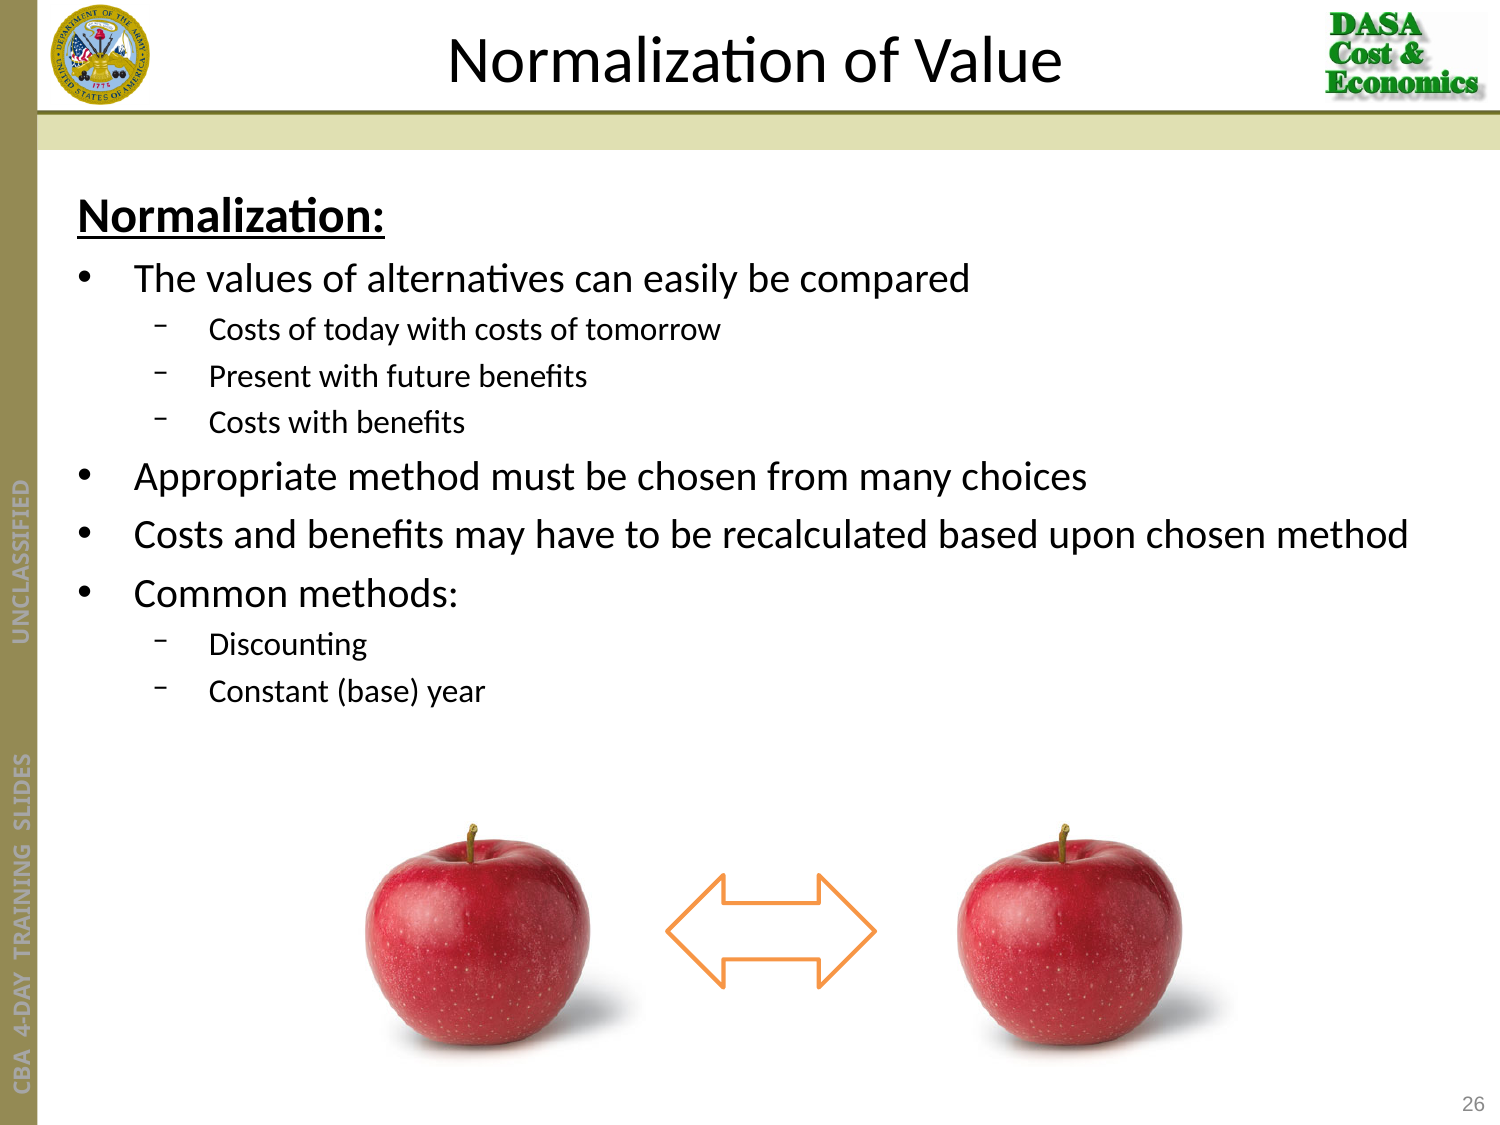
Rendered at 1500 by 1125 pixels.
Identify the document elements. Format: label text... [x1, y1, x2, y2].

picture [50, 4, 150, 105]
text_box [665, 873, 878, 990]
picture [1363, 12, 1488, 103]
picture [941, 799, 1238, 1067]
list Normalization: The values of alternatives can easily be compared Costs of today with costs of tomorrow Present with future benefits Costs with benefits Appropriate method must be chosen from many choices Costs and benefits may have to be recalculated based upon chosen method Common methods: Discounting Constant (base) year [62, 174, 1500, 1063]
slide_number 26 [1149, 1090, 1500, 1123]
title Normalization of Value [150, 0, 1363, 113]
picture [349, 799, 646, 1067]
